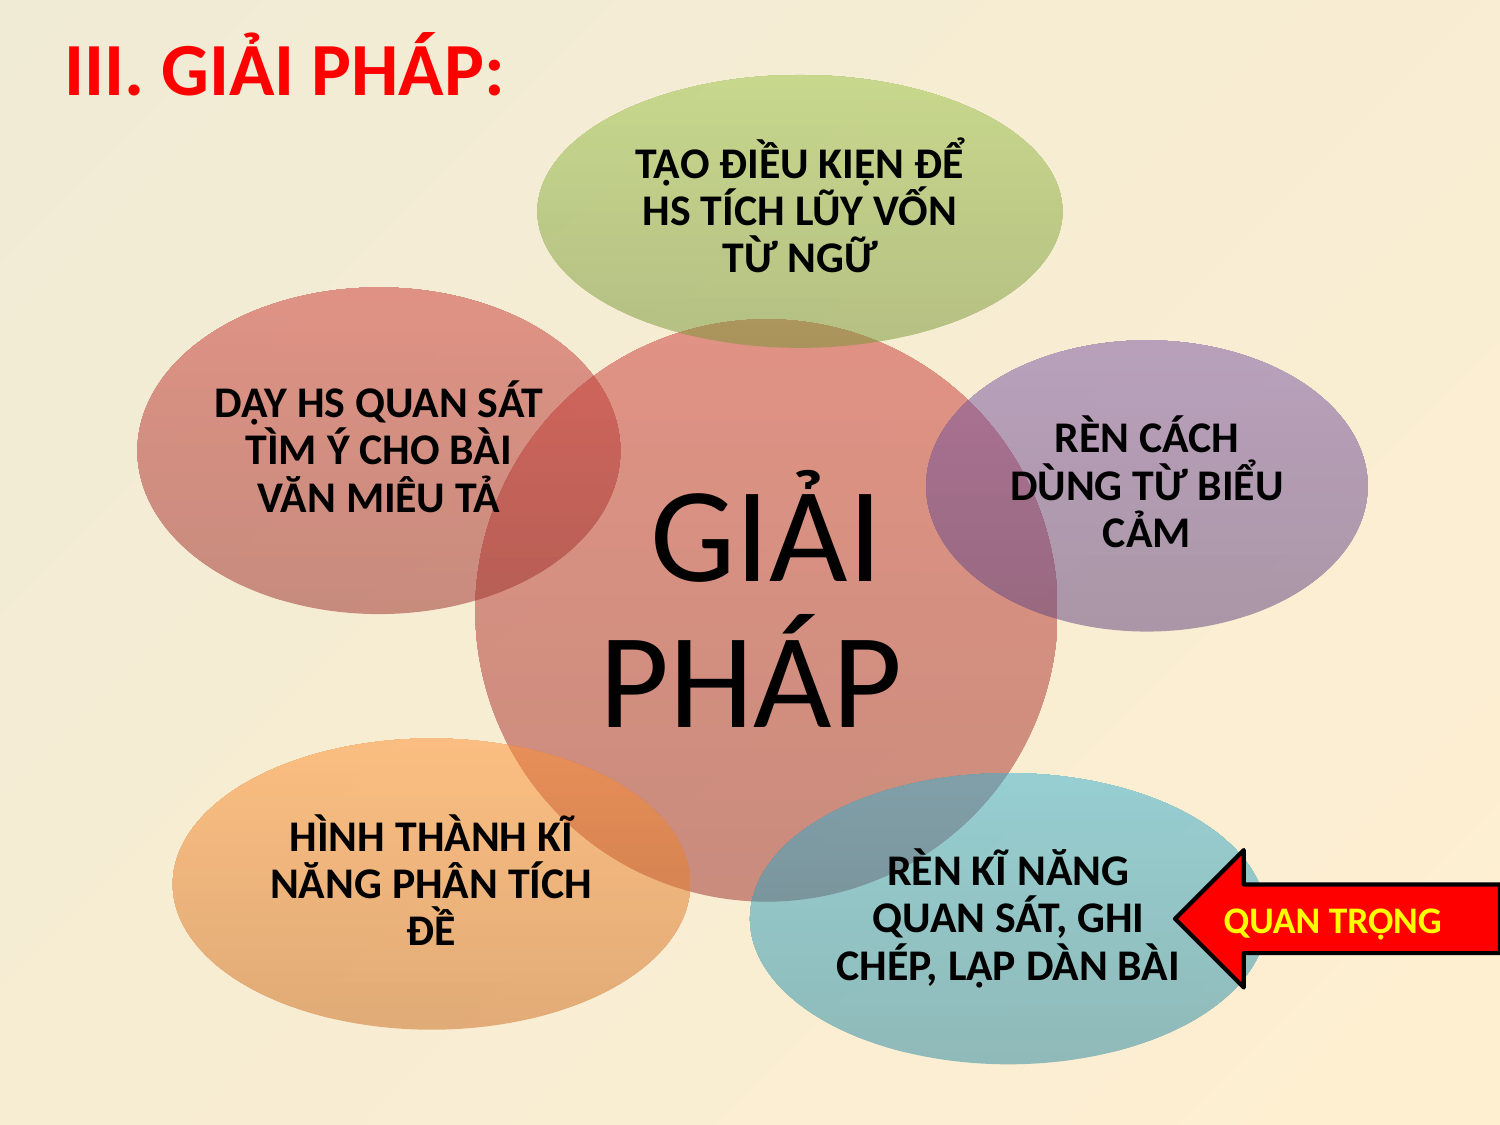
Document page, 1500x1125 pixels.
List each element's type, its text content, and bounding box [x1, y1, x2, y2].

text_box [1378, 882, 1500, 888]
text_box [137, 72, 1376, 1086]
text_box [1378, 949, 1500, 956]
text_box QUAN TRỌNG [1378, 888, 1500, 949]
text_box III. GIẢI PHÁP: [50, 12, 1500, 138]
